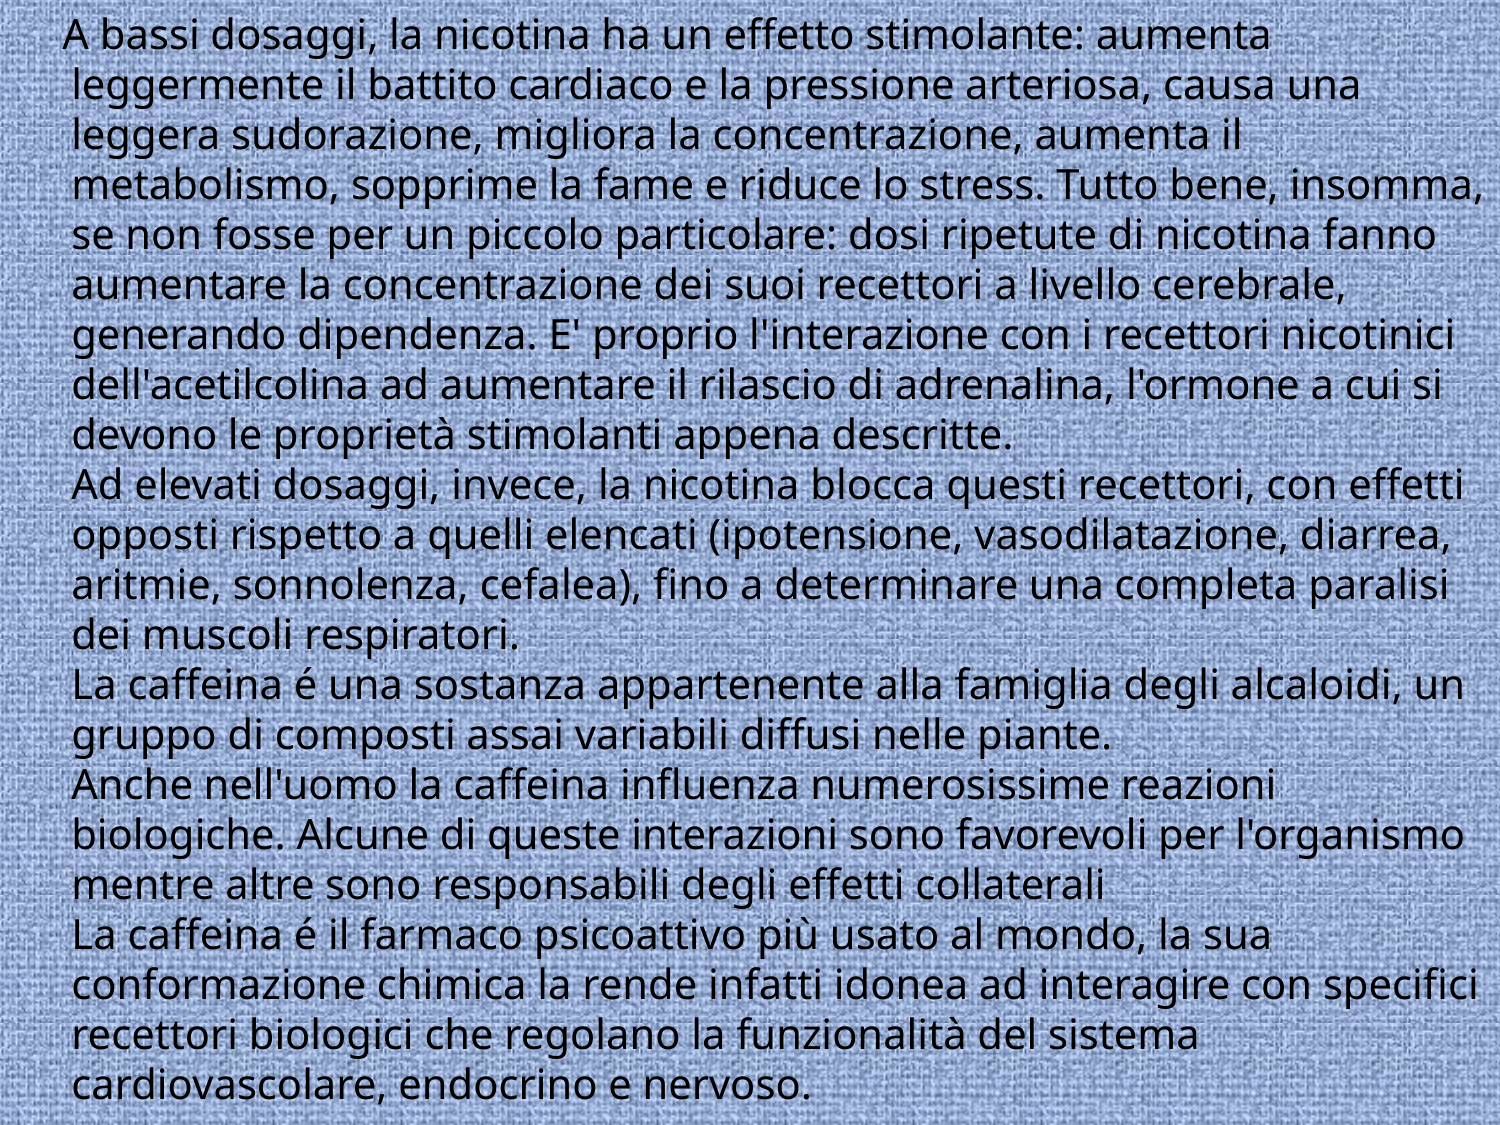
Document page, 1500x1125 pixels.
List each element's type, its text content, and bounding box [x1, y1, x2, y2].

list A bassi dosaggi, la nicotina ha un effetto stimolante: aumenta leggermente il battito cardiaco e la pressione arteriosa, causa una leggera sudorazione, migliora la concentrazione, aumenta il metabolismo, sopprime la fame e riduce lo stress. Tutto bene, insomma, se non fosse per un piccolo particolare: dosi ripetute di nicotina fanno aumentare la concentrazione dei suoi recettori a livello cerebrale, generando dipendenza. E' proprio l'interazione con i recettori nicotinici dell'acetilcolina ad aumentare il rilascio di adrenalina, l'ormone a cui si devono le proprietà stimolanti appena descritte. Ad elevati dosaggi, invece, la nicotina blocca questi recettori, con effetti opposti rispetto a quelli elencati (ipotensione, vasodilatazione, diarrea, aritmie, sonnolenza, cefalea), fino a determinare una completa paralisi dei muscoli respiratori. La caffeina é una sostanza appartenente alla famiglia degli alcaloidi, un gruppo di composti assai variabili diffusi nelle piante. Anche nell'uomo la caffeina influenza numerosissime reazioni biologiche. Alcune di queste interazioni sono favorevoli per l'organismo mentre altre sono responsabili degli effetti collaterali La caffeina é il farmaco psicoattivo più usato al mondo, la sua conformazione chimica la rende infatti idonea ad interagire con specifici recettori biologici che regolano la funzionalità del sistema cardiovascolare, endocrino e nervoso. [0, 0, 1500, 1125]
